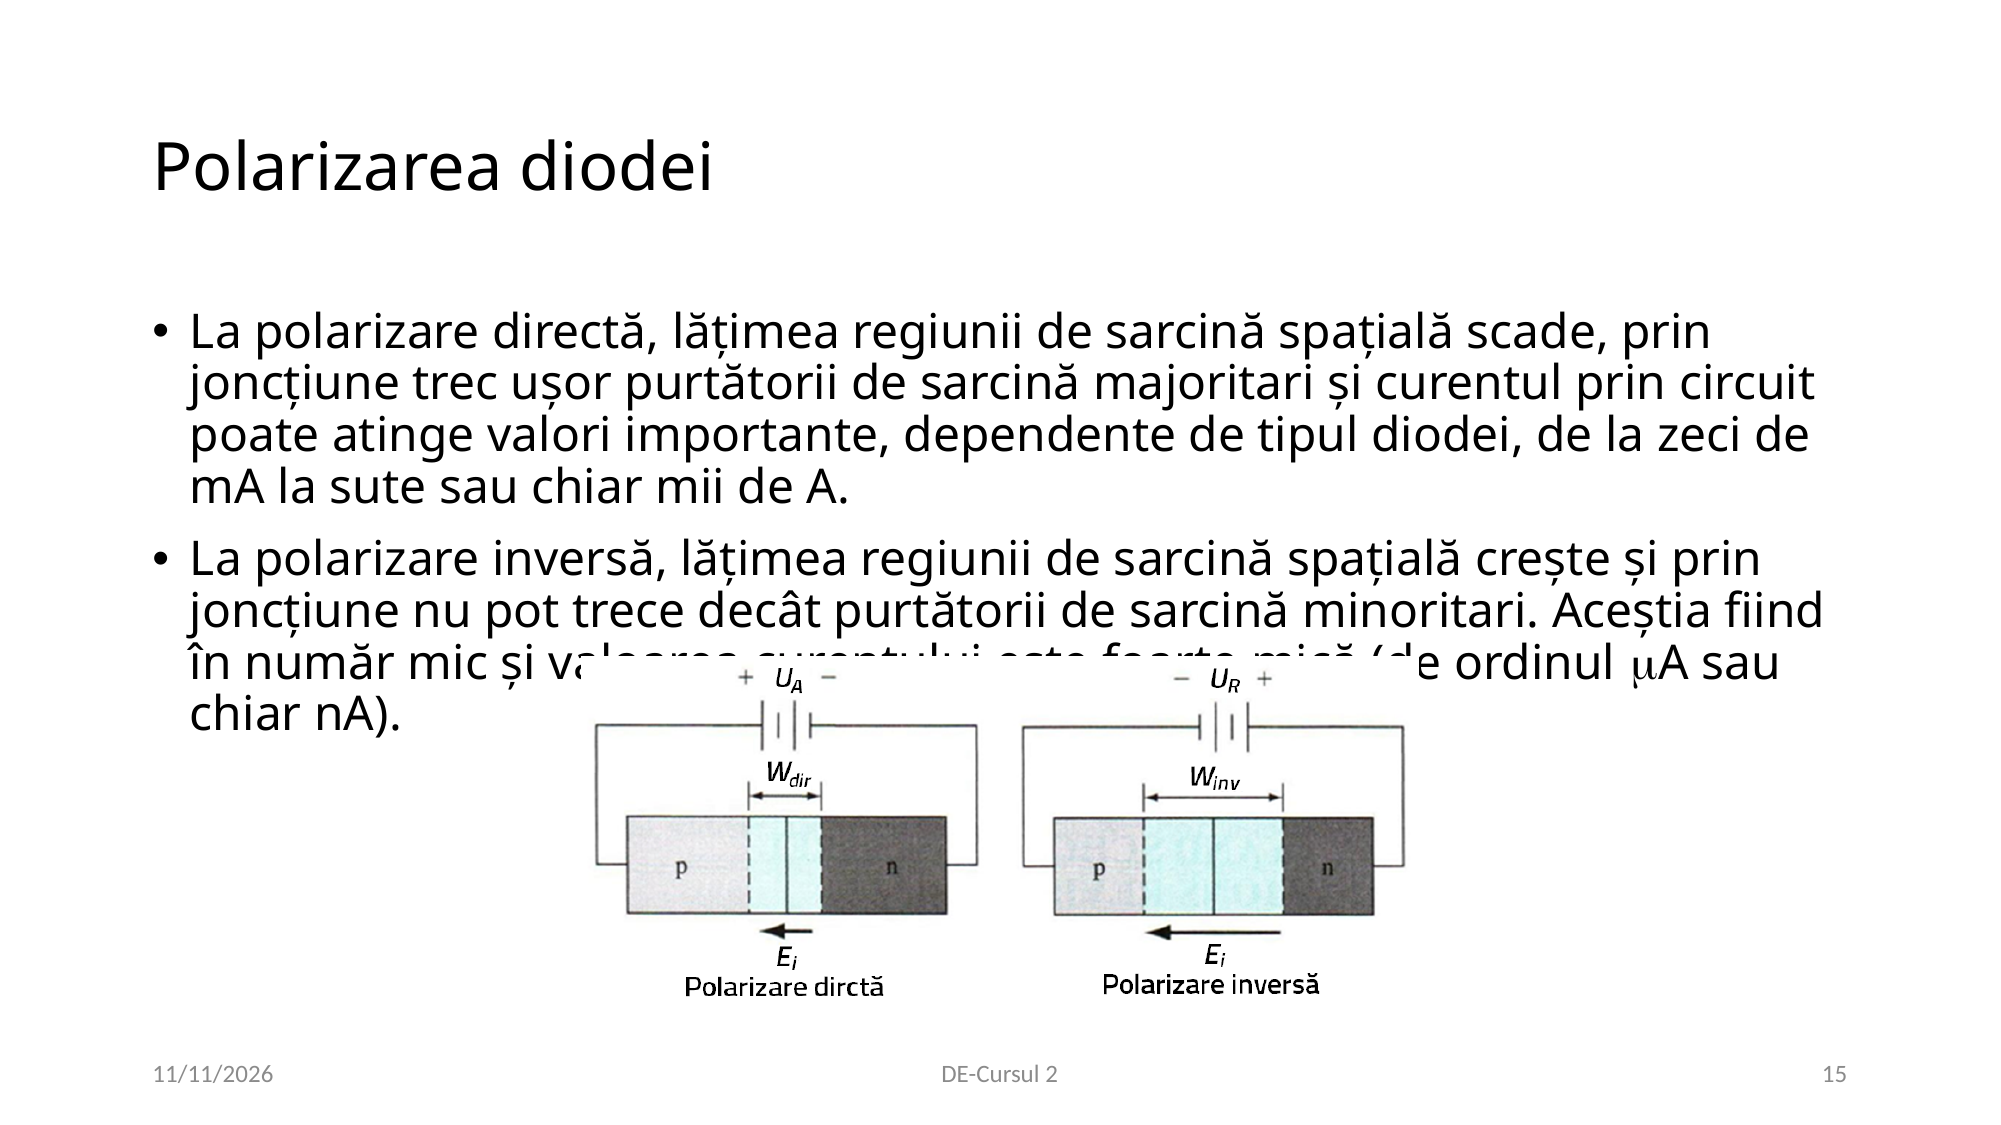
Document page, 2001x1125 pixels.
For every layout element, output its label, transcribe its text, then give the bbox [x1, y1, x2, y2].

picture [581, 656, 1419, 1009]
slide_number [137, 1042, 588, 1103]
footer DE-Cursul 2 [662, 1042, 1338, 1103]
slide_number 15 [1412, 1042, 1863, 1103]
title Polarizarea diodei [137, 59, 1863, 278]
list La polarizare directă, lățimea regiunii de sarcină spațială scade, prin joncțiune trec uşor purtătorii de sarcină majoritari şi curentul prin circuit poate atinge valori importante, dependente de tipul diodei, de la zeci de mA la sute sau chiar mii de A. La polarizare inversă, lățimea regiunii de sarcină spațială creşte şi prin joncțiune nu pot trece decât purtătorii de sarcină minoritari. Aceştia fiind în număr mic şi valoarea curentului este foarte mică (de ordinul A sau chiar nA). [137, 299, 1863, 1014]
